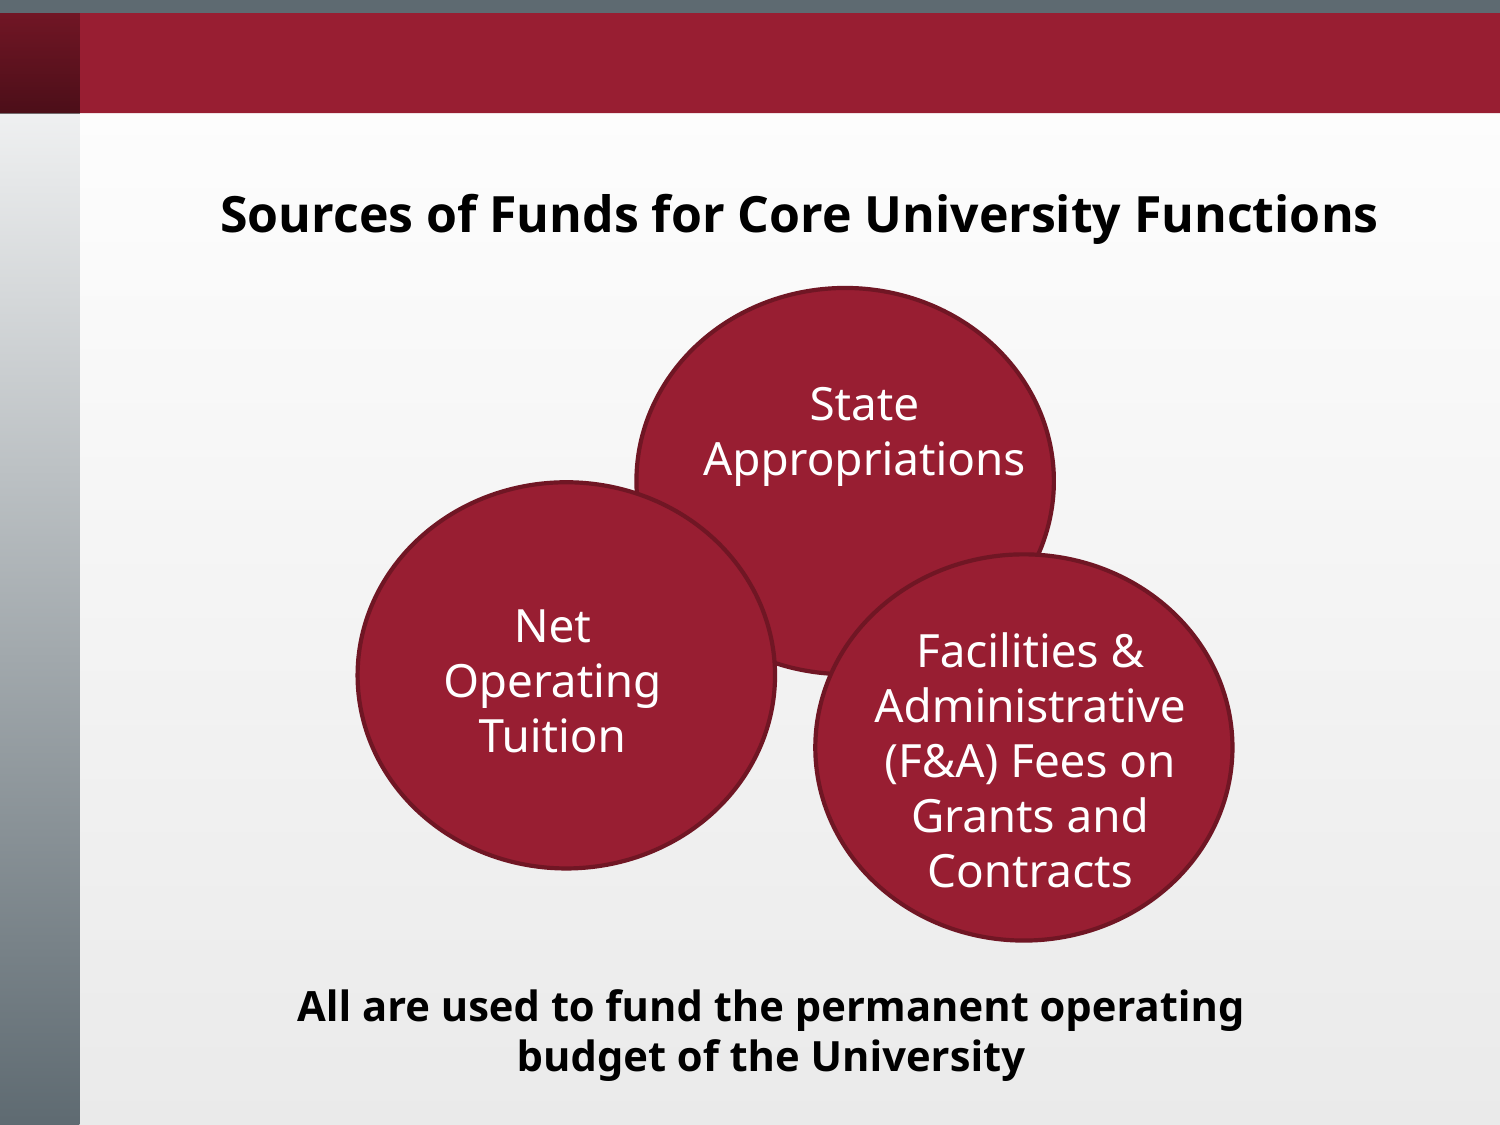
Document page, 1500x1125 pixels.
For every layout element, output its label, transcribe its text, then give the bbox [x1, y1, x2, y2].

text_box Sources of Funds for Core University Functions [99, 174, 1500, 250]
text_box [634, 285, 1056, 676]
text_box [898, 904, 1150, 943]
text_box [871, 552, 1177, 613]
text_box Net Operating Tuition [423, 589, 681, 770]
text_box State Appropriations [680, 367, 1048, 493]
text_box [813, 633, 853, 862]
text_box Facilities & Administrative (F&A) Fees on Grants and Contracts [853, 613, 1207, 904]
text_box [355, 480, 778, 871]
text_box [1207, 650, 1235, 845]
text_box All are used to fund the permanent operating budget of the University [246, 972, 1296, 1088]
